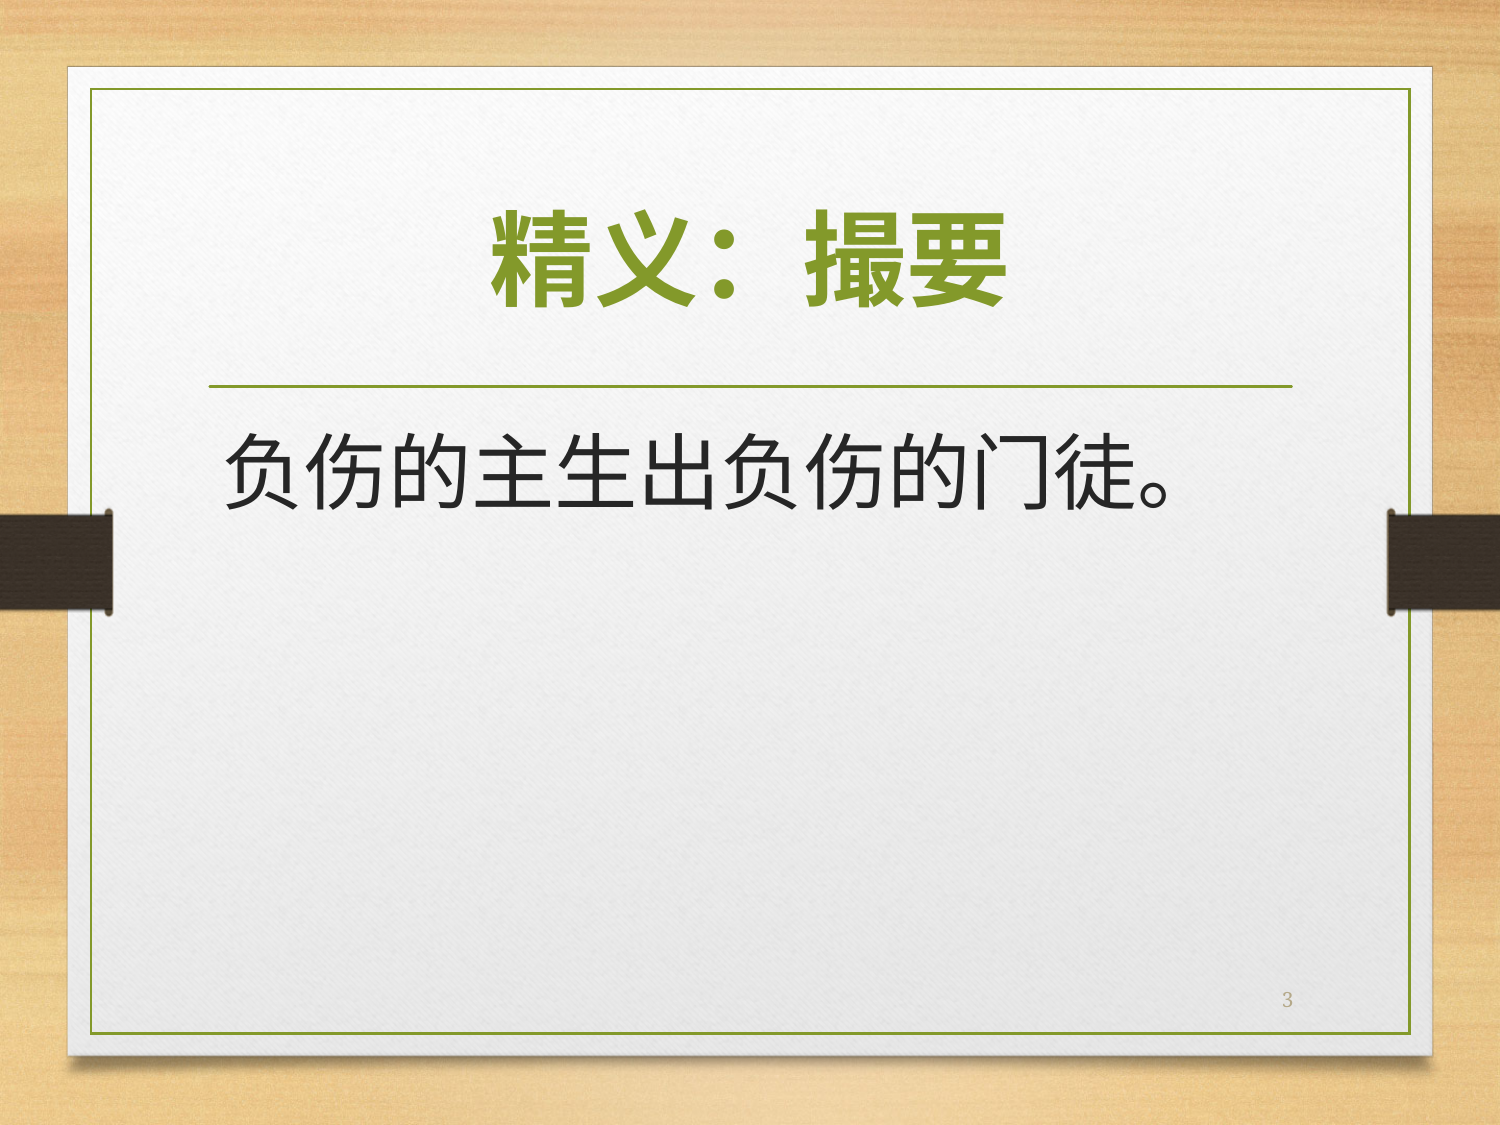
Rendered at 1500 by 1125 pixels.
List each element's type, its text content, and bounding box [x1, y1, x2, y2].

list 负伤的主生出负伤的门徒。 [206, 412, 1322, 978]
picture [0, 0, 1500, 1125]
slide_number 3 [1243, 977, 1309, 1024]
title 精义：撮要 [193, 150, 1309, 365]
